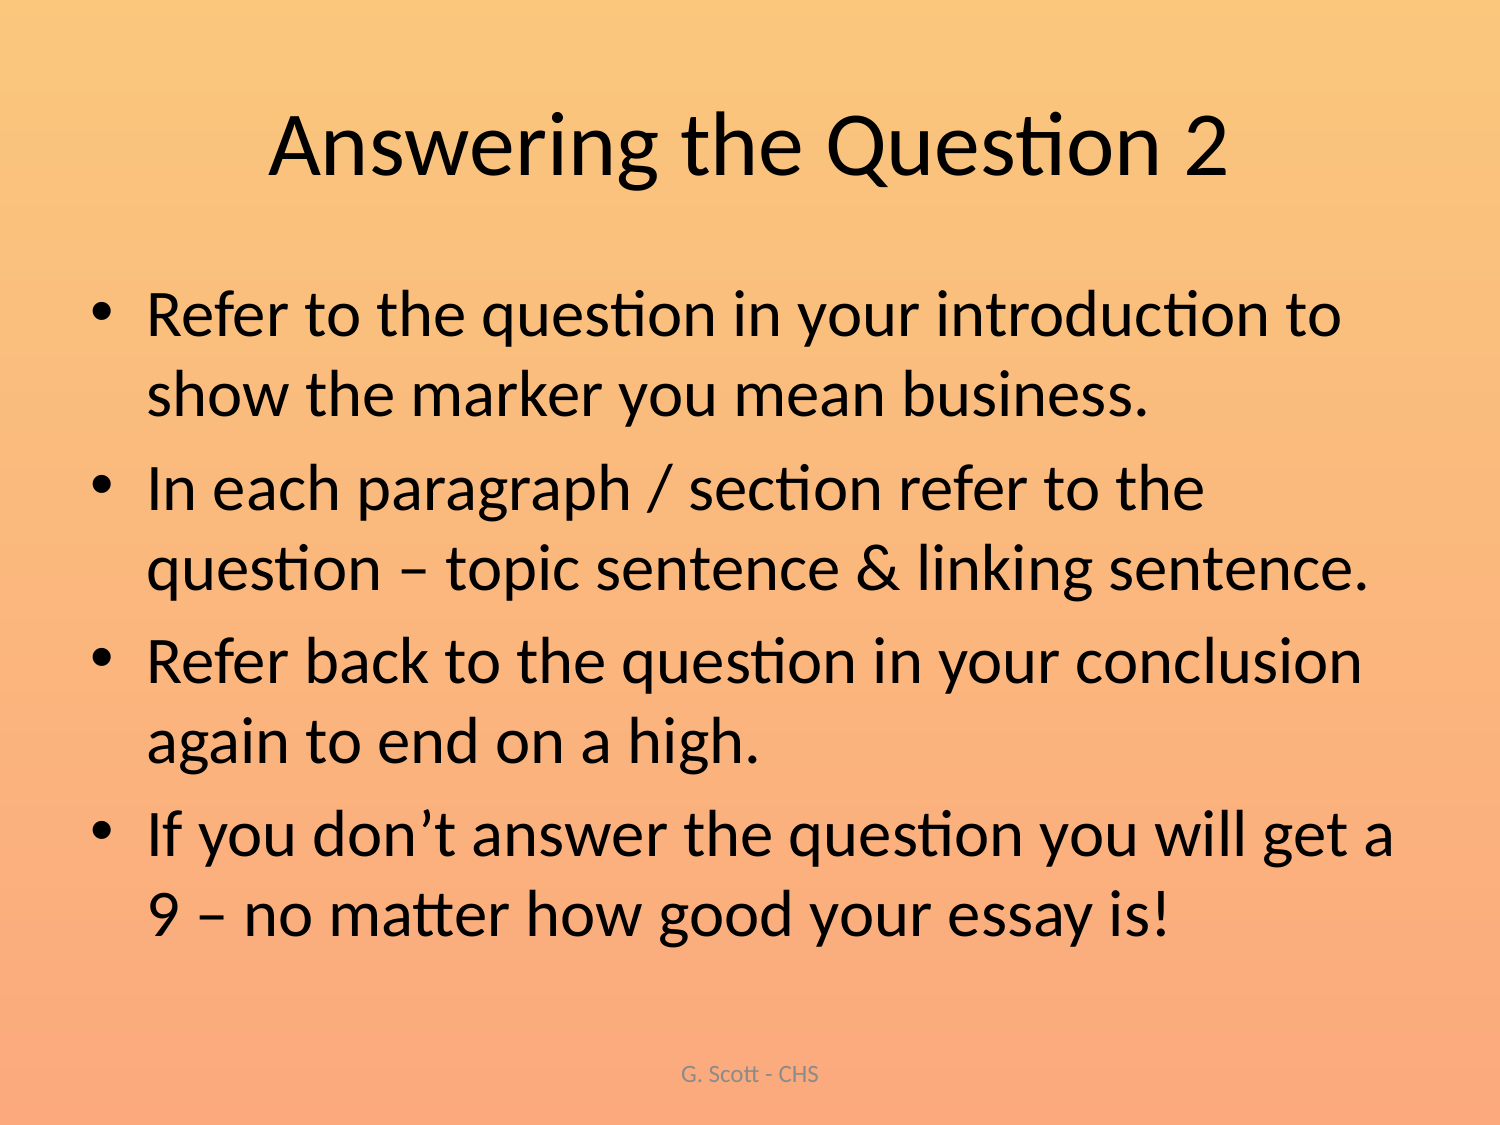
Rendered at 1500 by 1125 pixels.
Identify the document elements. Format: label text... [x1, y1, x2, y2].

list Refer to the question in your introduction to show the marker you mean business. In each paragraph / section refer to the question – topic sentence & linking sentence. Refer back to the question in your conclusion again to end on a high. If you don’t answer the question you will get a 9 – no matter how good your essay is! [75, 262, 1425, 1005]
footer G. Scott - CHS [512, 1042, 988, 1103]
title Answering the Question 2 [75, 45, 1425, 233]
